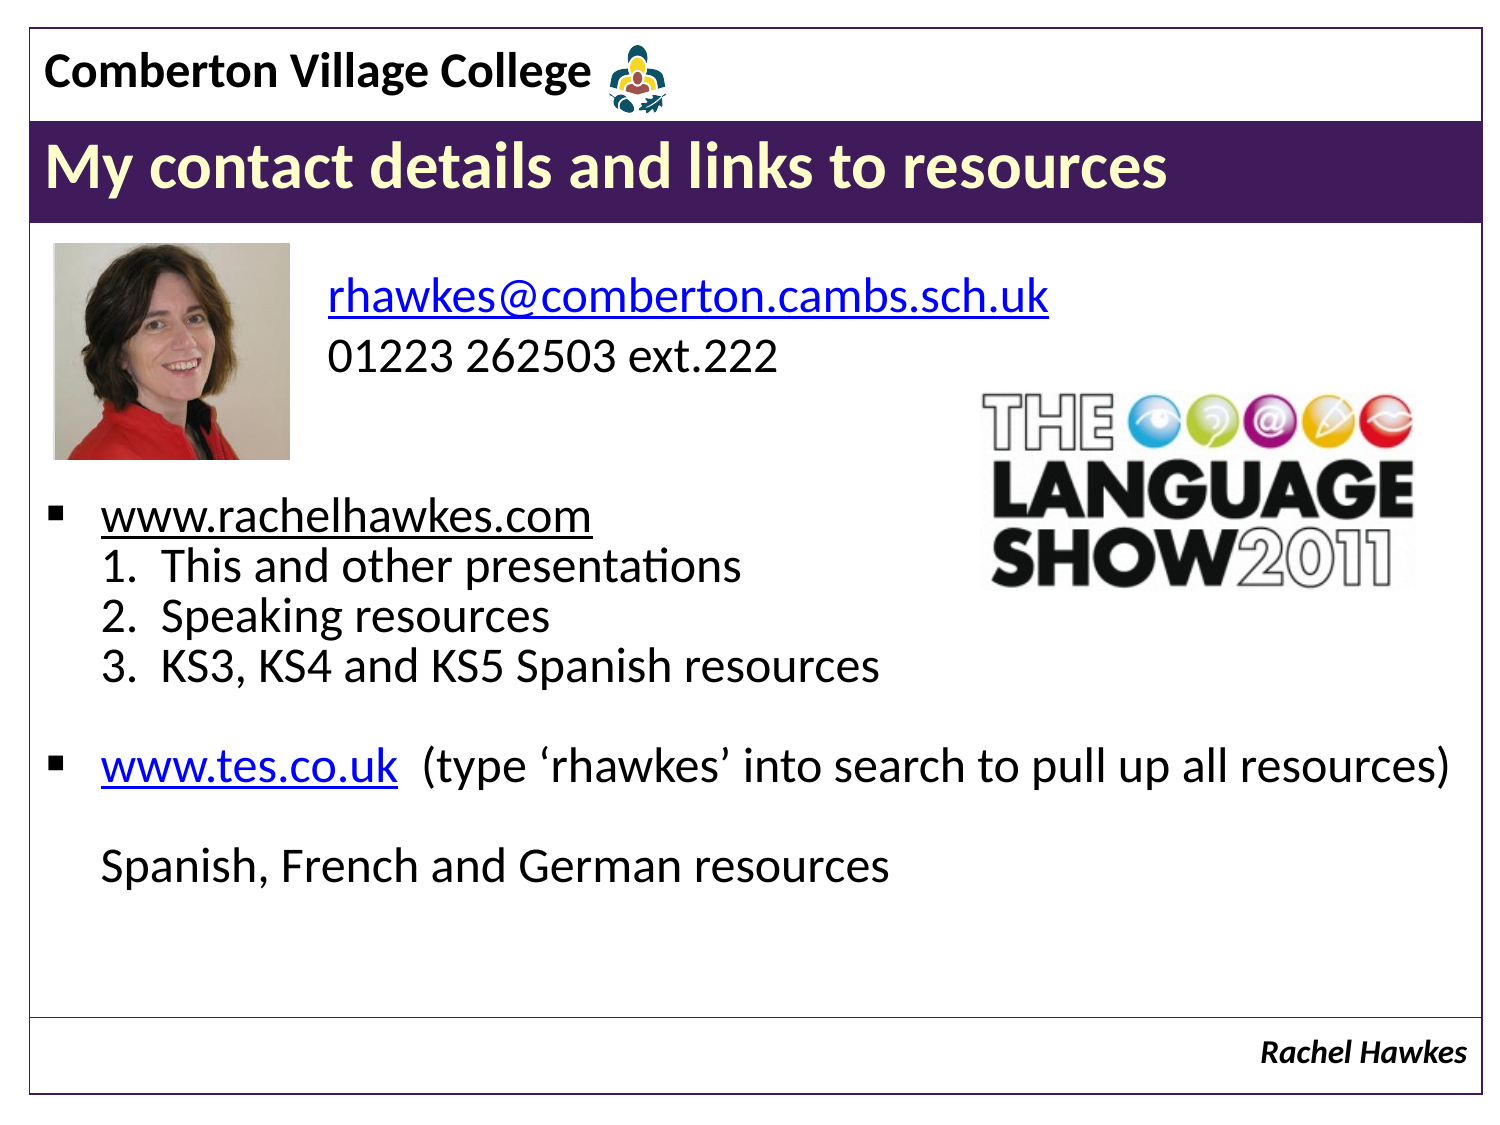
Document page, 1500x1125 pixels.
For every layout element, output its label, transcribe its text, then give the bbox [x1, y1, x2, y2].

text_box rhawkes@comberton.cambs.sch.uk 01223 262503 ext.222 [312, 255, 1329, 390]
table_cell My contact details and links to resources [30, 123, 1481, 221]
picture [980, 391, 1416, 591]
table_cell Rachel Hawkes [30, 1018, 1481, 1093]
table_header Comberton Village College [30, 29, 1481, 121]
picture [52, 243, 290, 460]
picture [607, 43, 668, 114]
table_cell www.rachelhawkes.com 1. This and other presentations 2. Speaking resources 3. KS3, KS4 and KS5 Spanish resources www.tes.co.uk (type ‘rhawkes’ into search to pull up all resources) Spanish, French and German resources [30, 223, 1481, 1017]
